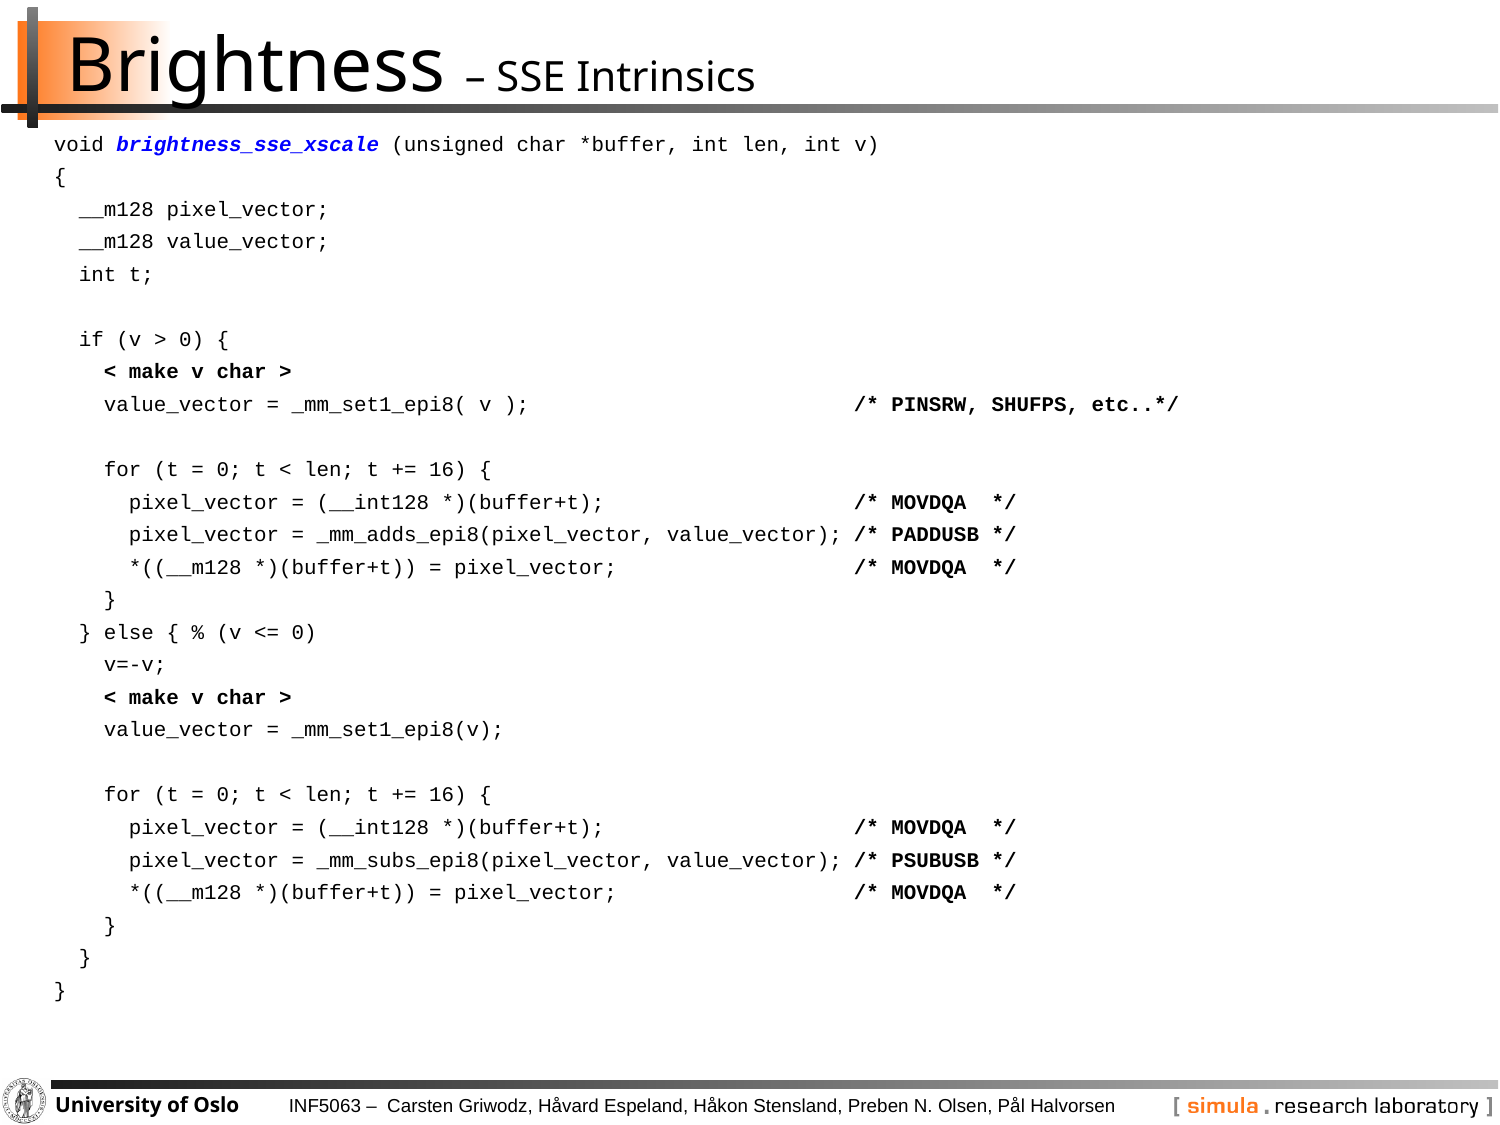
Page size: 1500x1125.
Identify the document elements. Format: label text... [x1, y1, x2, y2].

text_box void brightness_sse_xscale (unsigned char *buffer, int len, int v) { __m128 pixel_vector; __m128 value_vector; int t; if (v > 0) { < make v char > value_vector = _mm_set1_epi8( v ); /* PINSRW, SHUFPS, etc..*/ for (t = 0; t < len; t += 16) { pixel_vector = (__int128 *)(buffer+t); /* MOVDQA */ pixel_vector = _mm_adds_epi8(pixel_vector, value_vector); /* PADDUSB */ *((__m128 *)(buffer+t)) = pixel_vector; /* MOVDQA */ } } else { % (v <= 0) v=-v; < make v char > value_vector = _mm_set1_epi8(v); for (t = 0; t < len; t += 16) { pixel_vector = (__int128 *)(buffer+t); /* MOVDQA */ pixel_vector = _mm_subs_epi8(pixel_vector, value_vector); /* PSUBUSB */ *((__m128 *)(buffer+t)) = pixel_vector; /* MOVDQA */ } } } [39, 135, 1258, 1034]
title Brightness – SSE Intrinsics [51, 20, 1495, 113]
picture [2, 1078, 54, 1124]
picture [1171, 1093, 1495, 1121]
